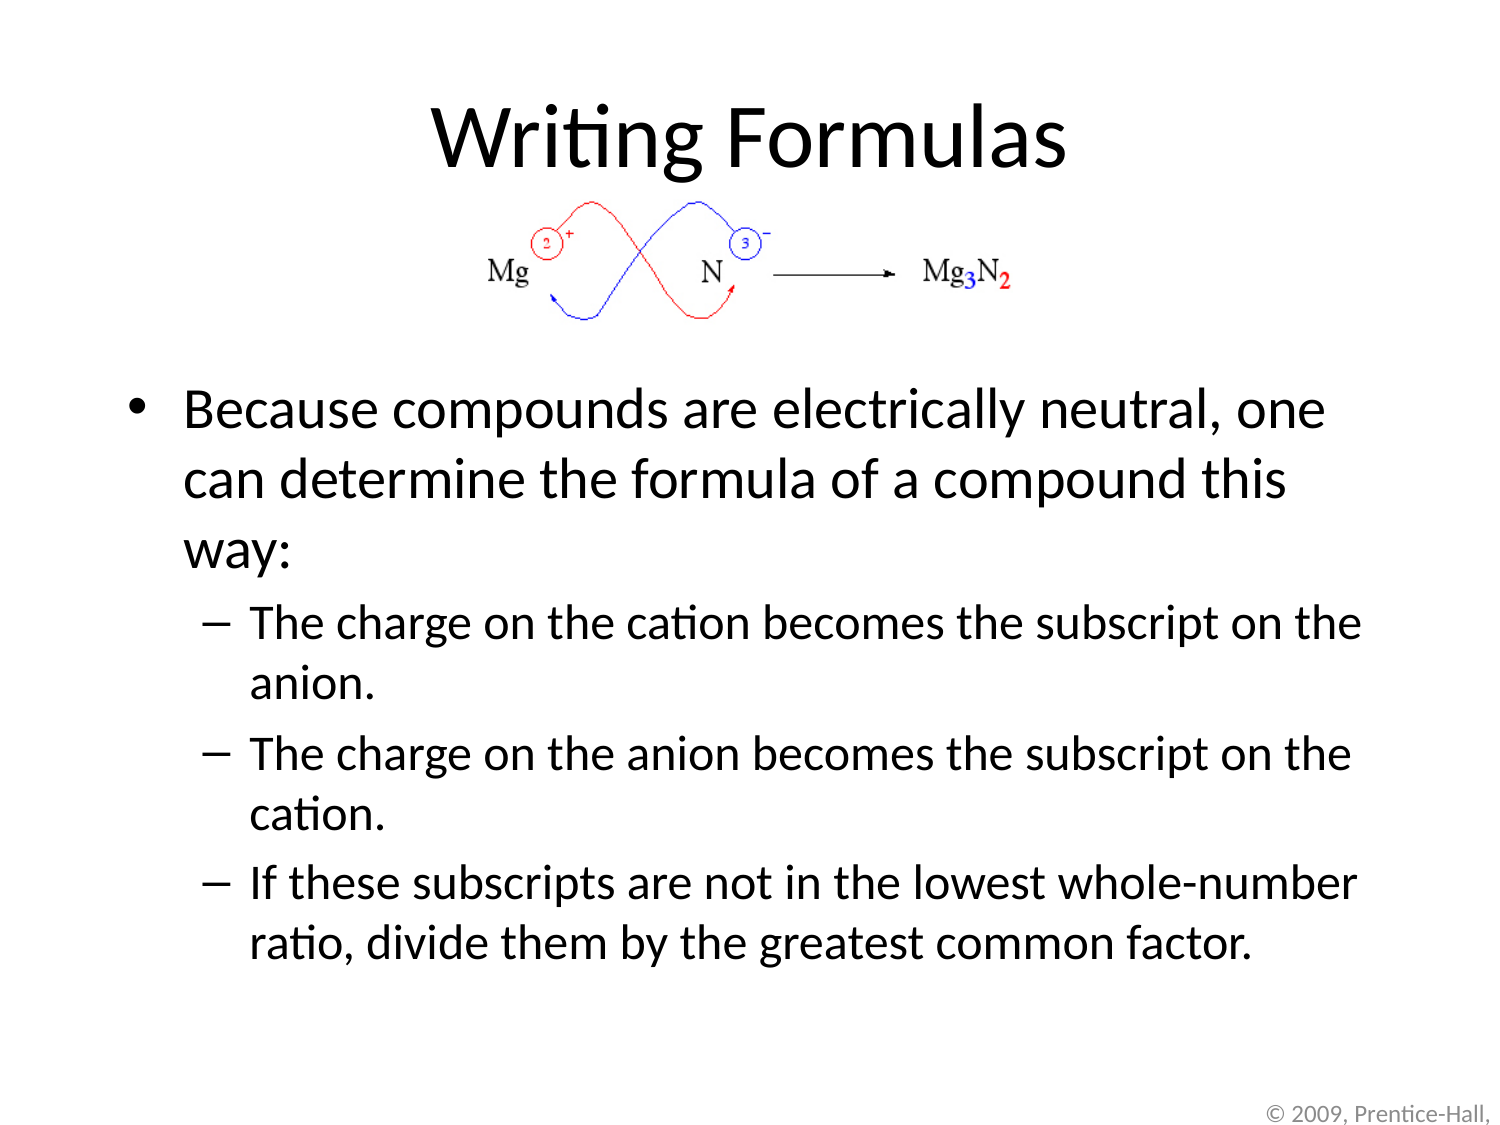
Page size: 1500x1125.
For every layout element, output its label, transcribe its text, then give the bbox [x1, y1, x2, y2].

title Writing Formulas [112, 37, 1388, 225]
footer © 2009, Prentice-Hall, Inc. [1250, 1087, 1500, 1125]
list Because compounds are electrically neutral, one can determine the formula of a compound this way: The charge on the cation becomes the subscript on the anion. The charge on the anion becomes the subscript on the cation. If these subscripts are not in the lowest whole-number ratio, divide them by the greatest common factor. [112, 362, 1388, 1088]
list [487, 199, 1013, 332]
